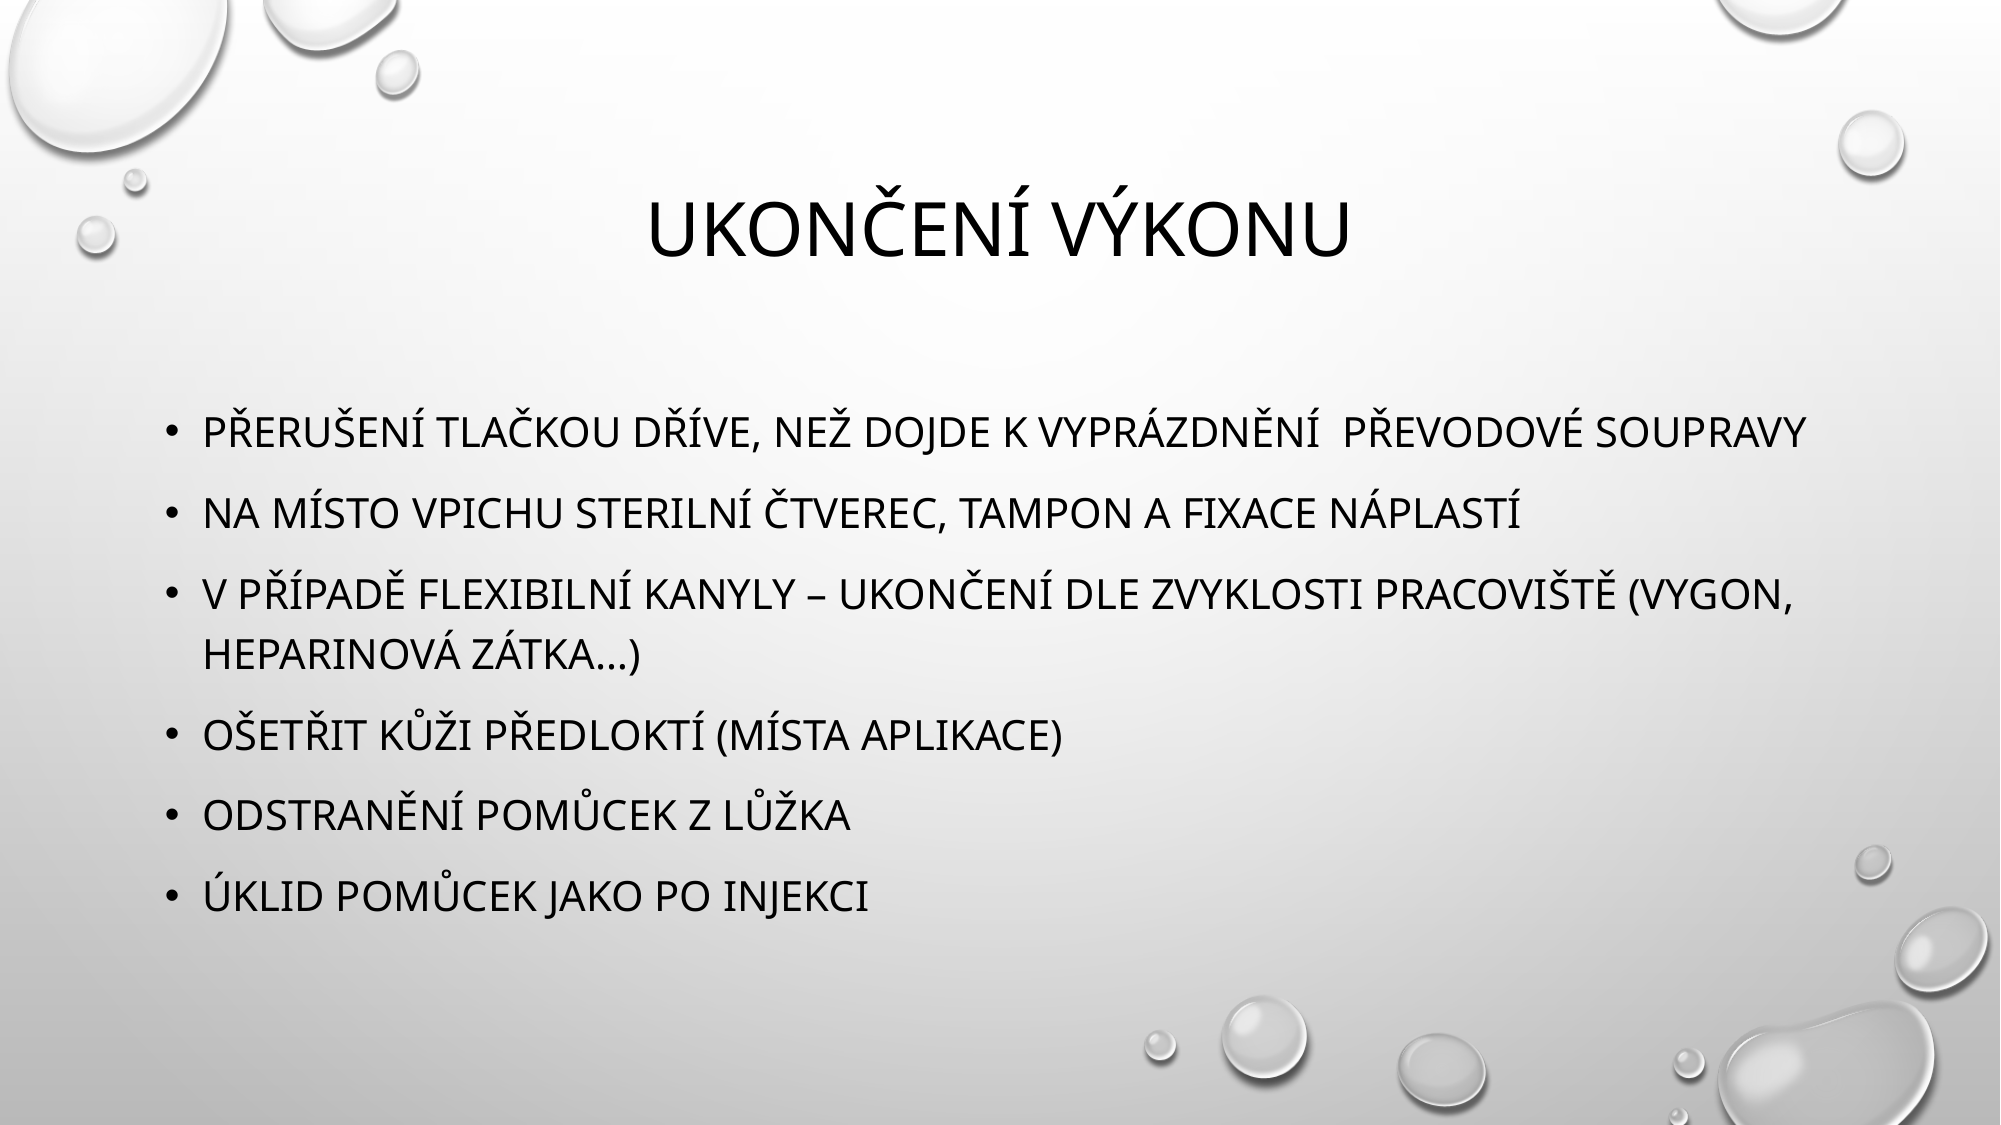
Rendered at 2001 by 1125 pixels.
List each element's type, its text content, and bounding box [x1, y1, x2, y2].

list přerušení tlačkou dříve, než dojde k vyprázdnění převodové soupravy na místo vpichu sterilní čtverec, tampon a fixace náplastí v případě flexibilní kanyly – ukončení dle zvyklosti pracoviště (VYGON, heparinová zátka…) ošetřit kůži předloktí (místa aplikace) odstranění pomůcek z lůžka úklid pomůcek jako po injekci [149, 388, 1850, 950]
title Ukončení výkonu [149, 101, 1851, 364]
picture [0, 0, 2000, 1125]
